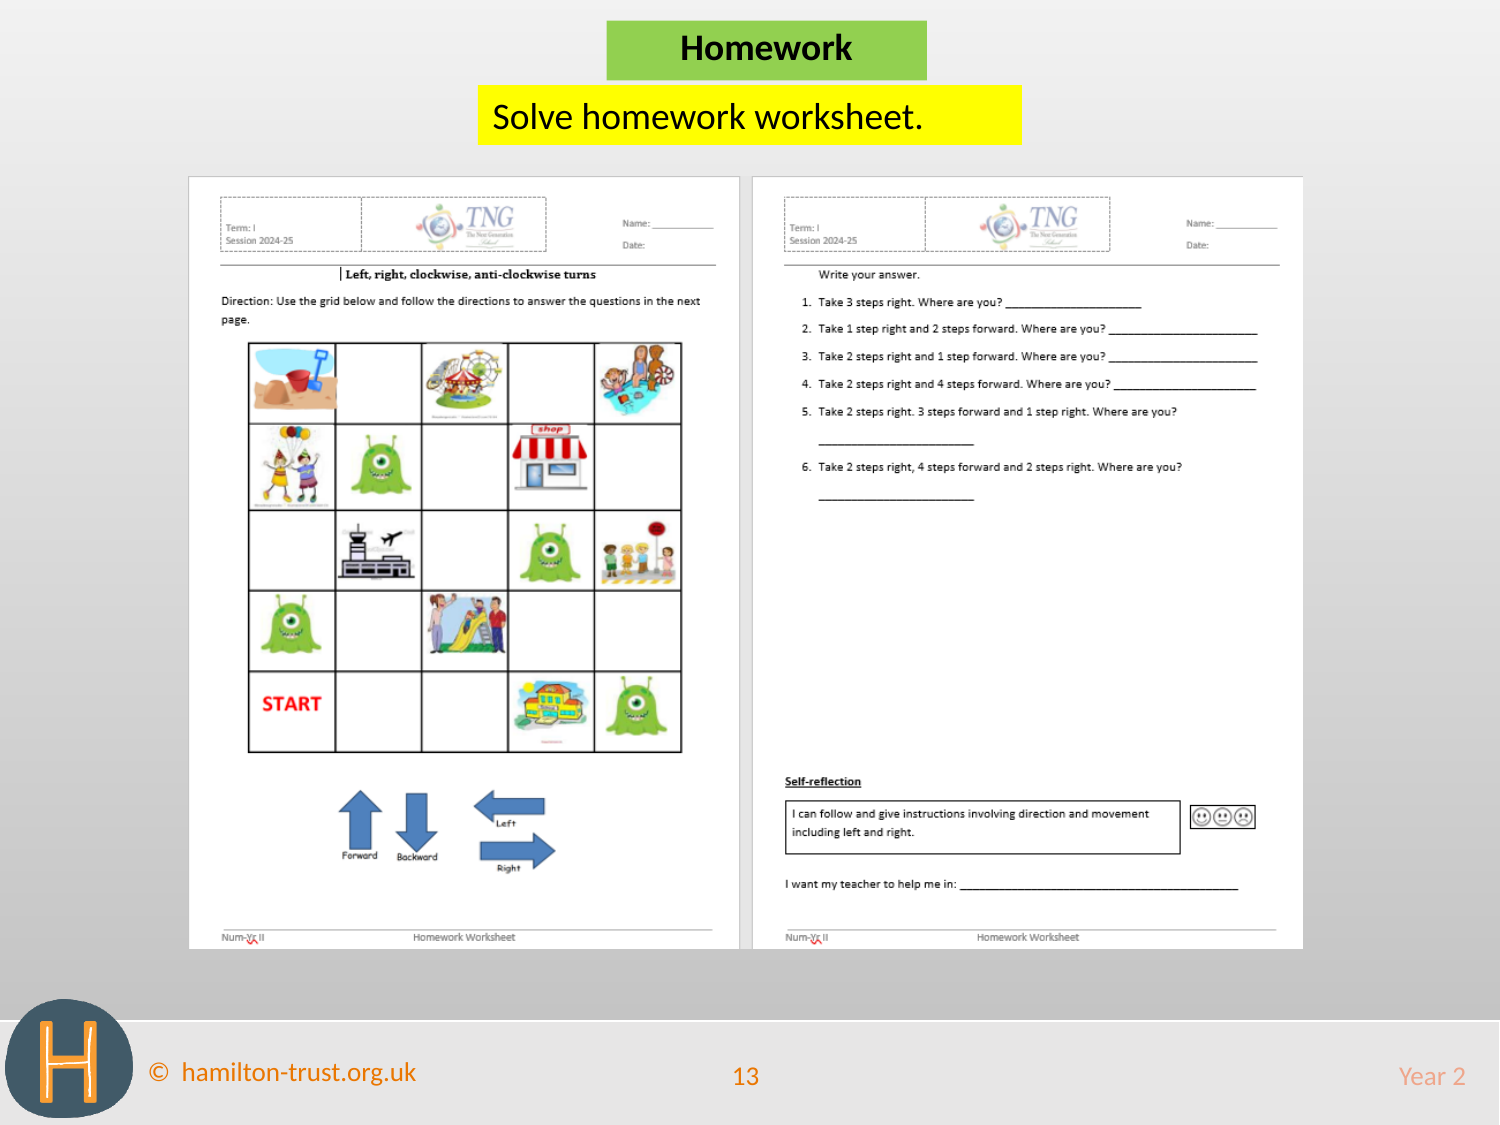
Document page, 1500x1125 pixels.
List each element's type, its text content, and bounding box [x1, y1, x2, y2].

picture [5, 999, 133, 1118]
slide_number 13 [686, 1044, 805, 1105]
text_box Solve homework worksheet. [477, 85, 1022, 145]
subtitle Homework [606, 20, 927, 81]
footer Year 2 [870, 1044, 1482, 1105]
picture [188, 176, 1303, 949]
